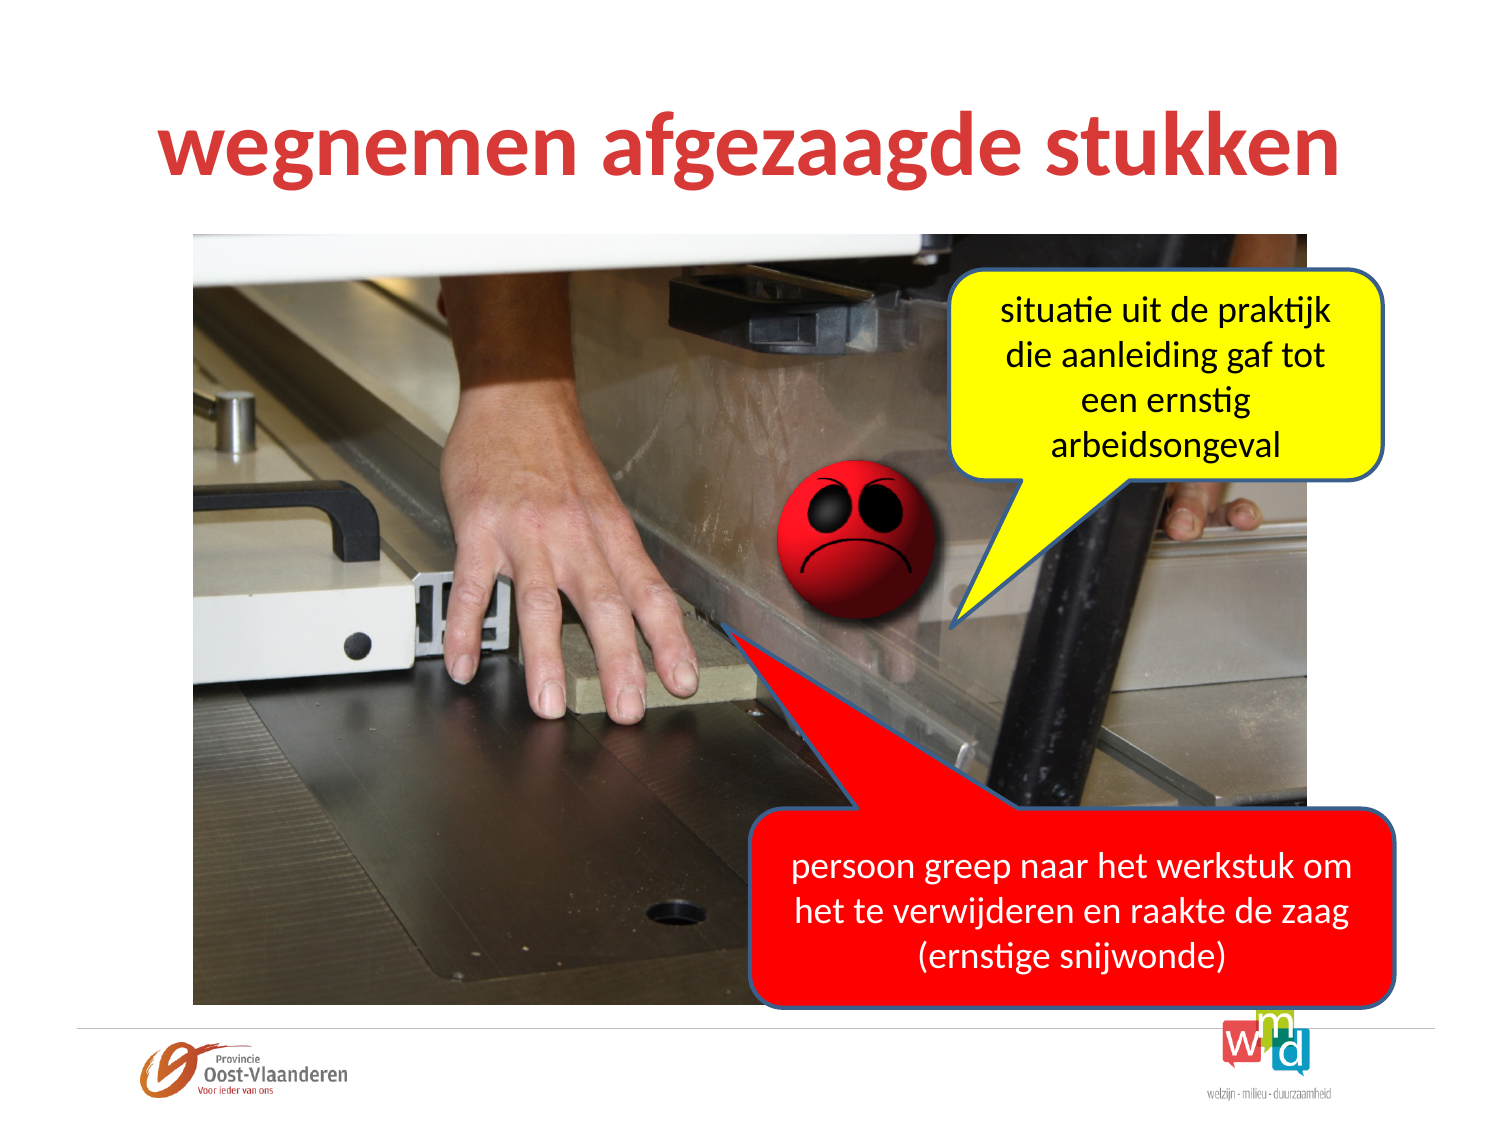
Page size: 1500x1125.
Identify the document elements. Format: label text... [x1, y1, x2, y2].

picture [749, 433, 962, 645]
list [192, 234, 1307, 1006]
picture [140, 1042, 347, 1098]
title wegnemen afgezaagde stukken [75, 45, 1425, 233]
picture [1207, 1010, 1331, 1101]
text_box situatie uit de praktijk die aanleiding gaf tot een ernstig arbeidsongeval [1312, 267, 1385, 483]
text_box persoon greep naar het werkstuk om het te verwijderen en raakte de zaag (ernstige snijwonde) [1311, 806, 1397, 1010]
